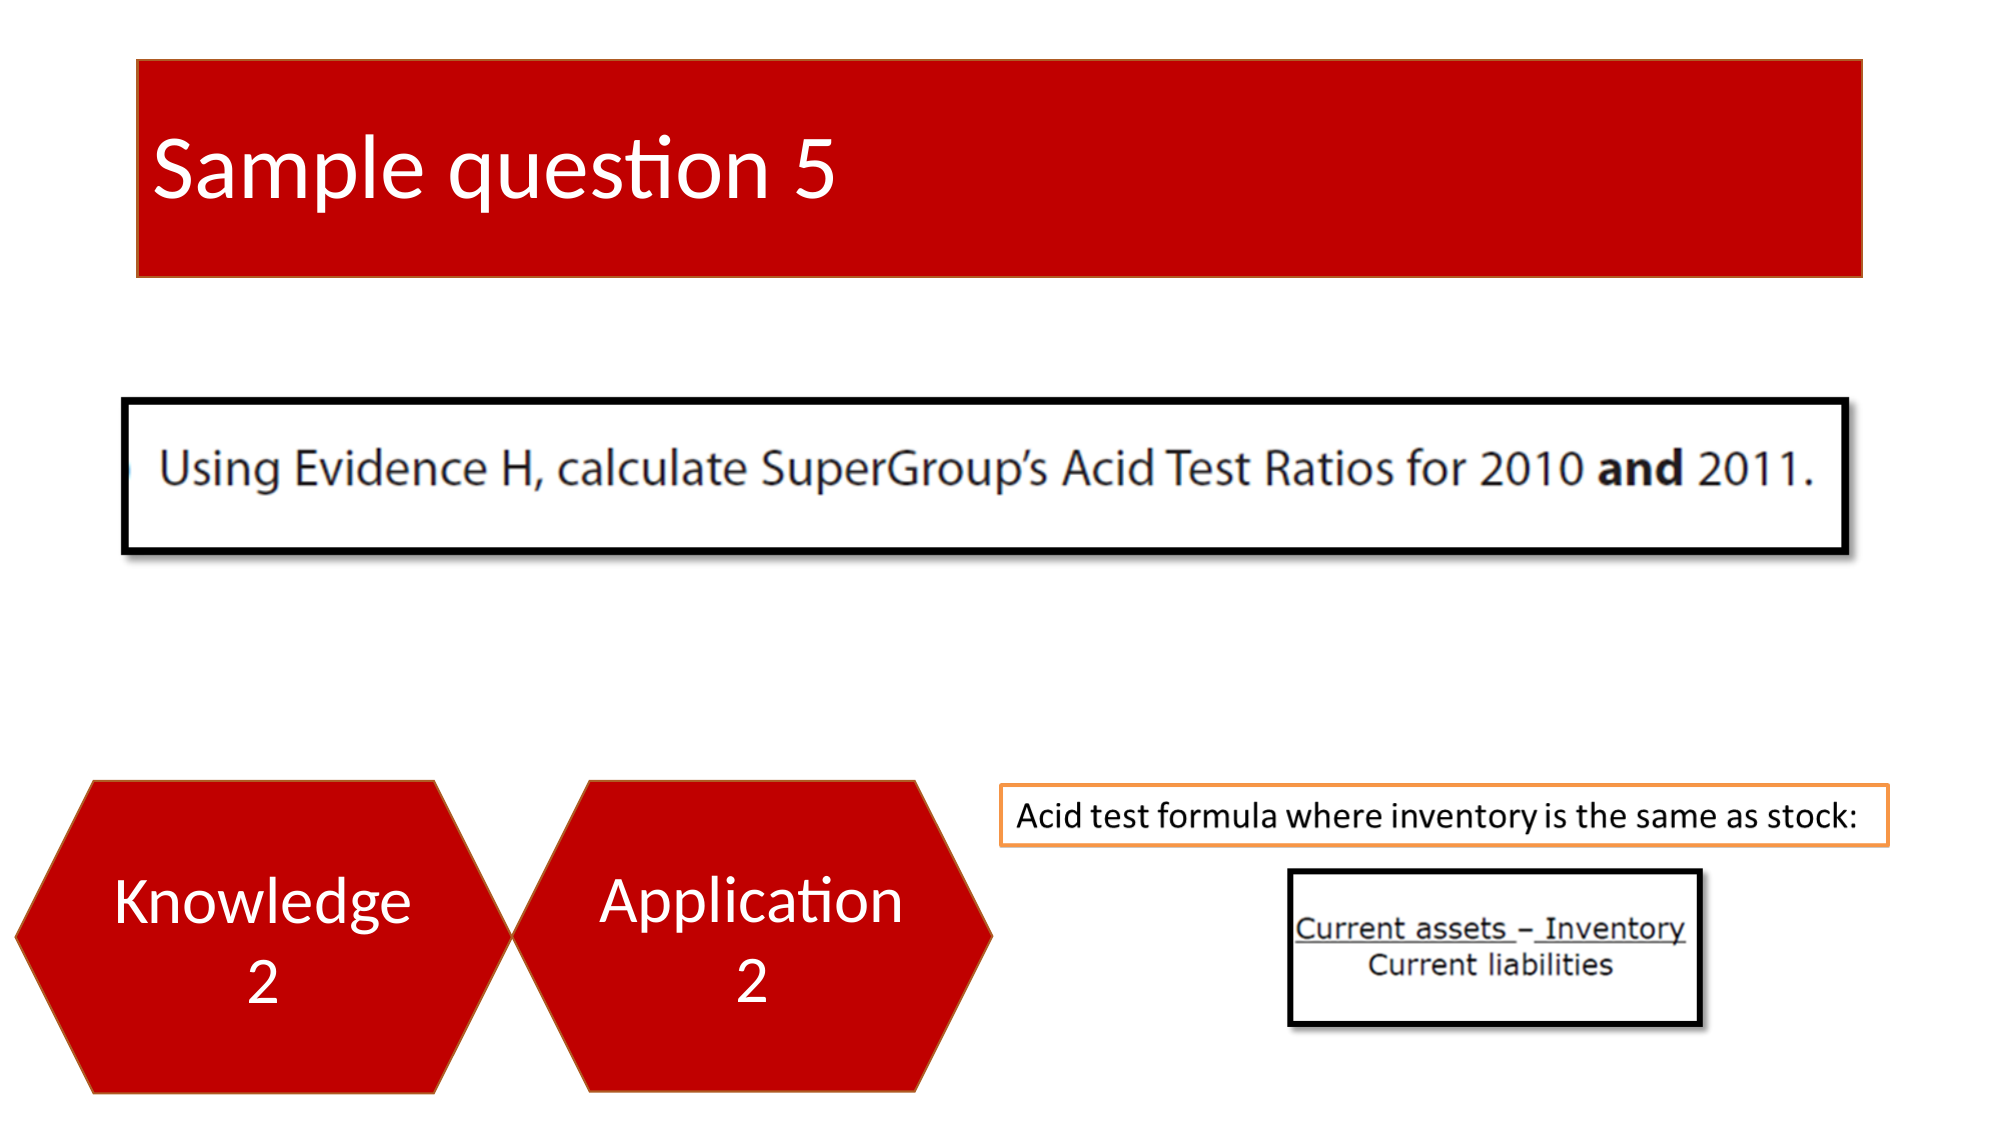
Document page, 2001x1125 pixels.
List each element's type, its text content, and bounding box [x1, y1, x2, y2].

picture [992, 779, 1890, 1040]
text_box Knowledge 2 [14, 779, 512, 1095]
title Sample question 5 [136, 59, 1863, 278]
text_box Application 2 [510, 779, 992, 1093]
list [116, 392, 1866, 572]
